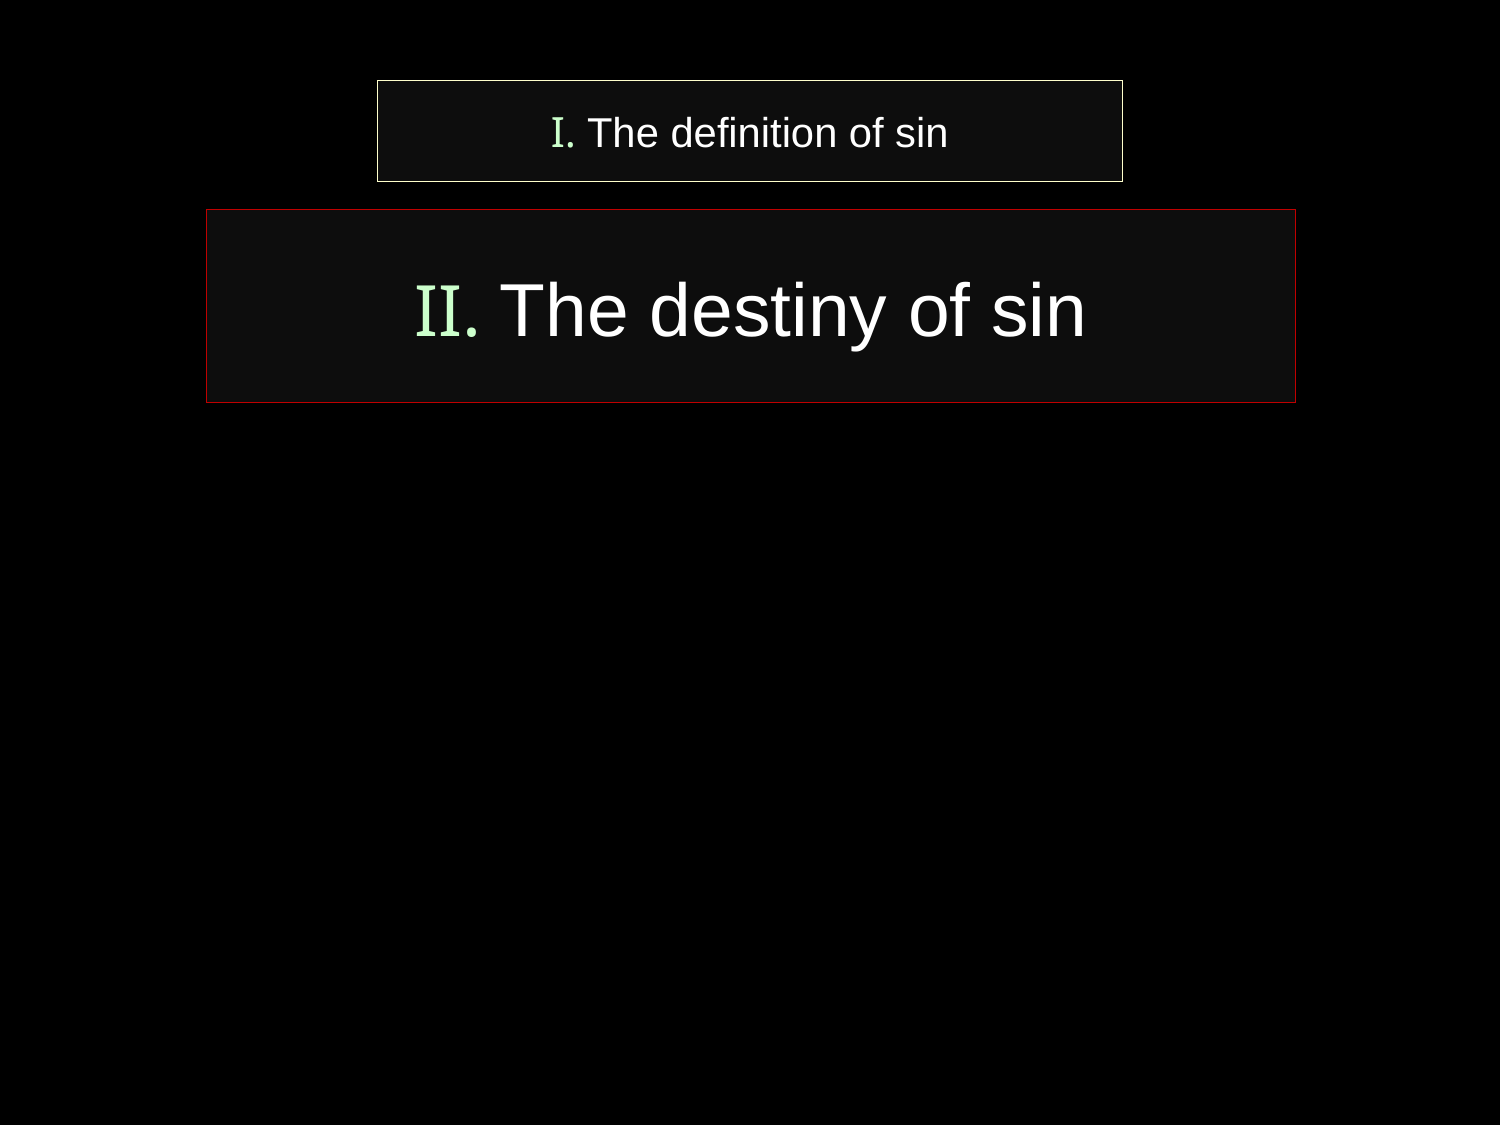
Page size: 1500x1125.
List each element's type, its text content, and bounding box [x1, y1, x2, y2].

title I. The definition of sin [377, 80, 1123, 182]
text_box II. The destiny of sin [206, 209, 1296, 403]
